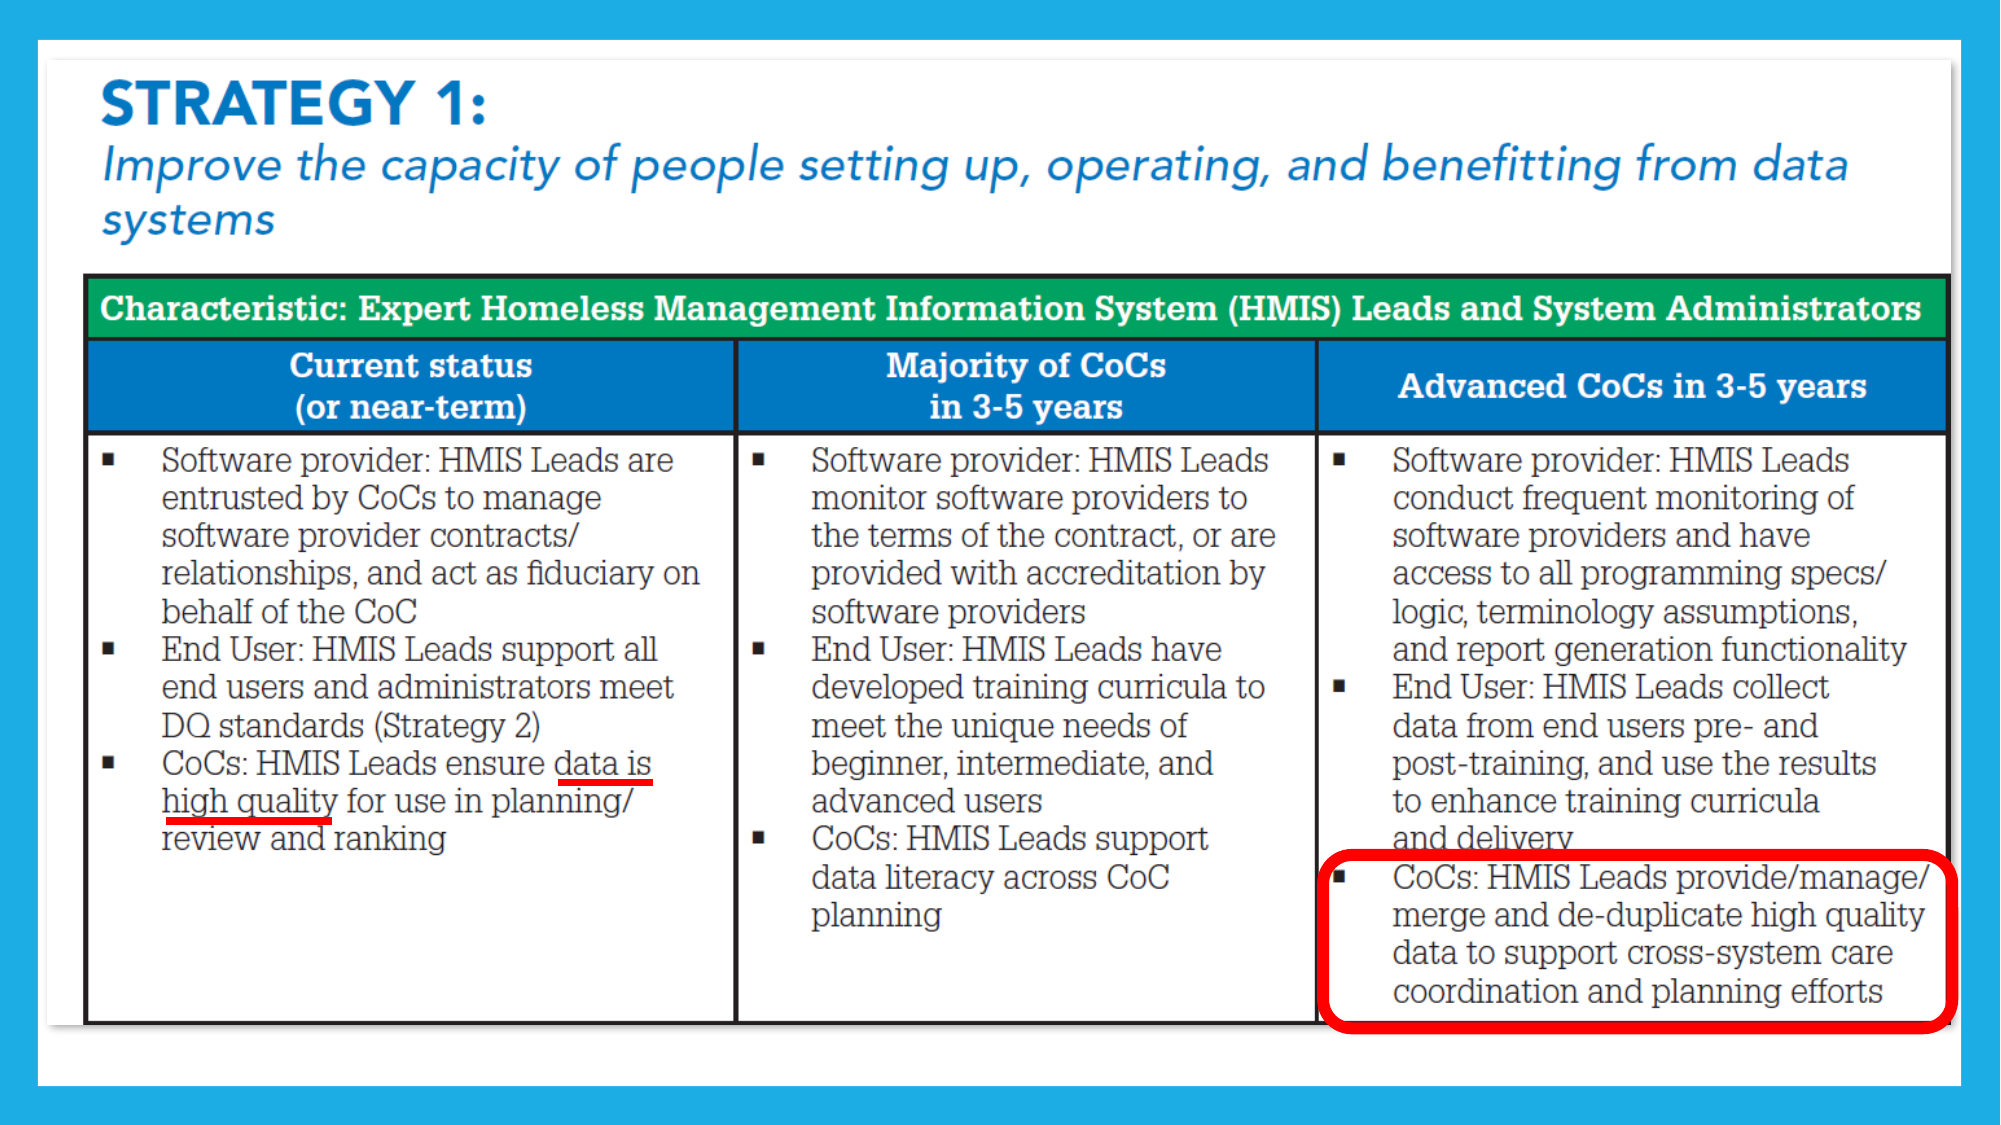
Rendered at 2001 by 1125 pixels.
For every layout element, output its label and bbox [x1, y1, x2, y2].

picture [47, 60, 1951, 1025]
